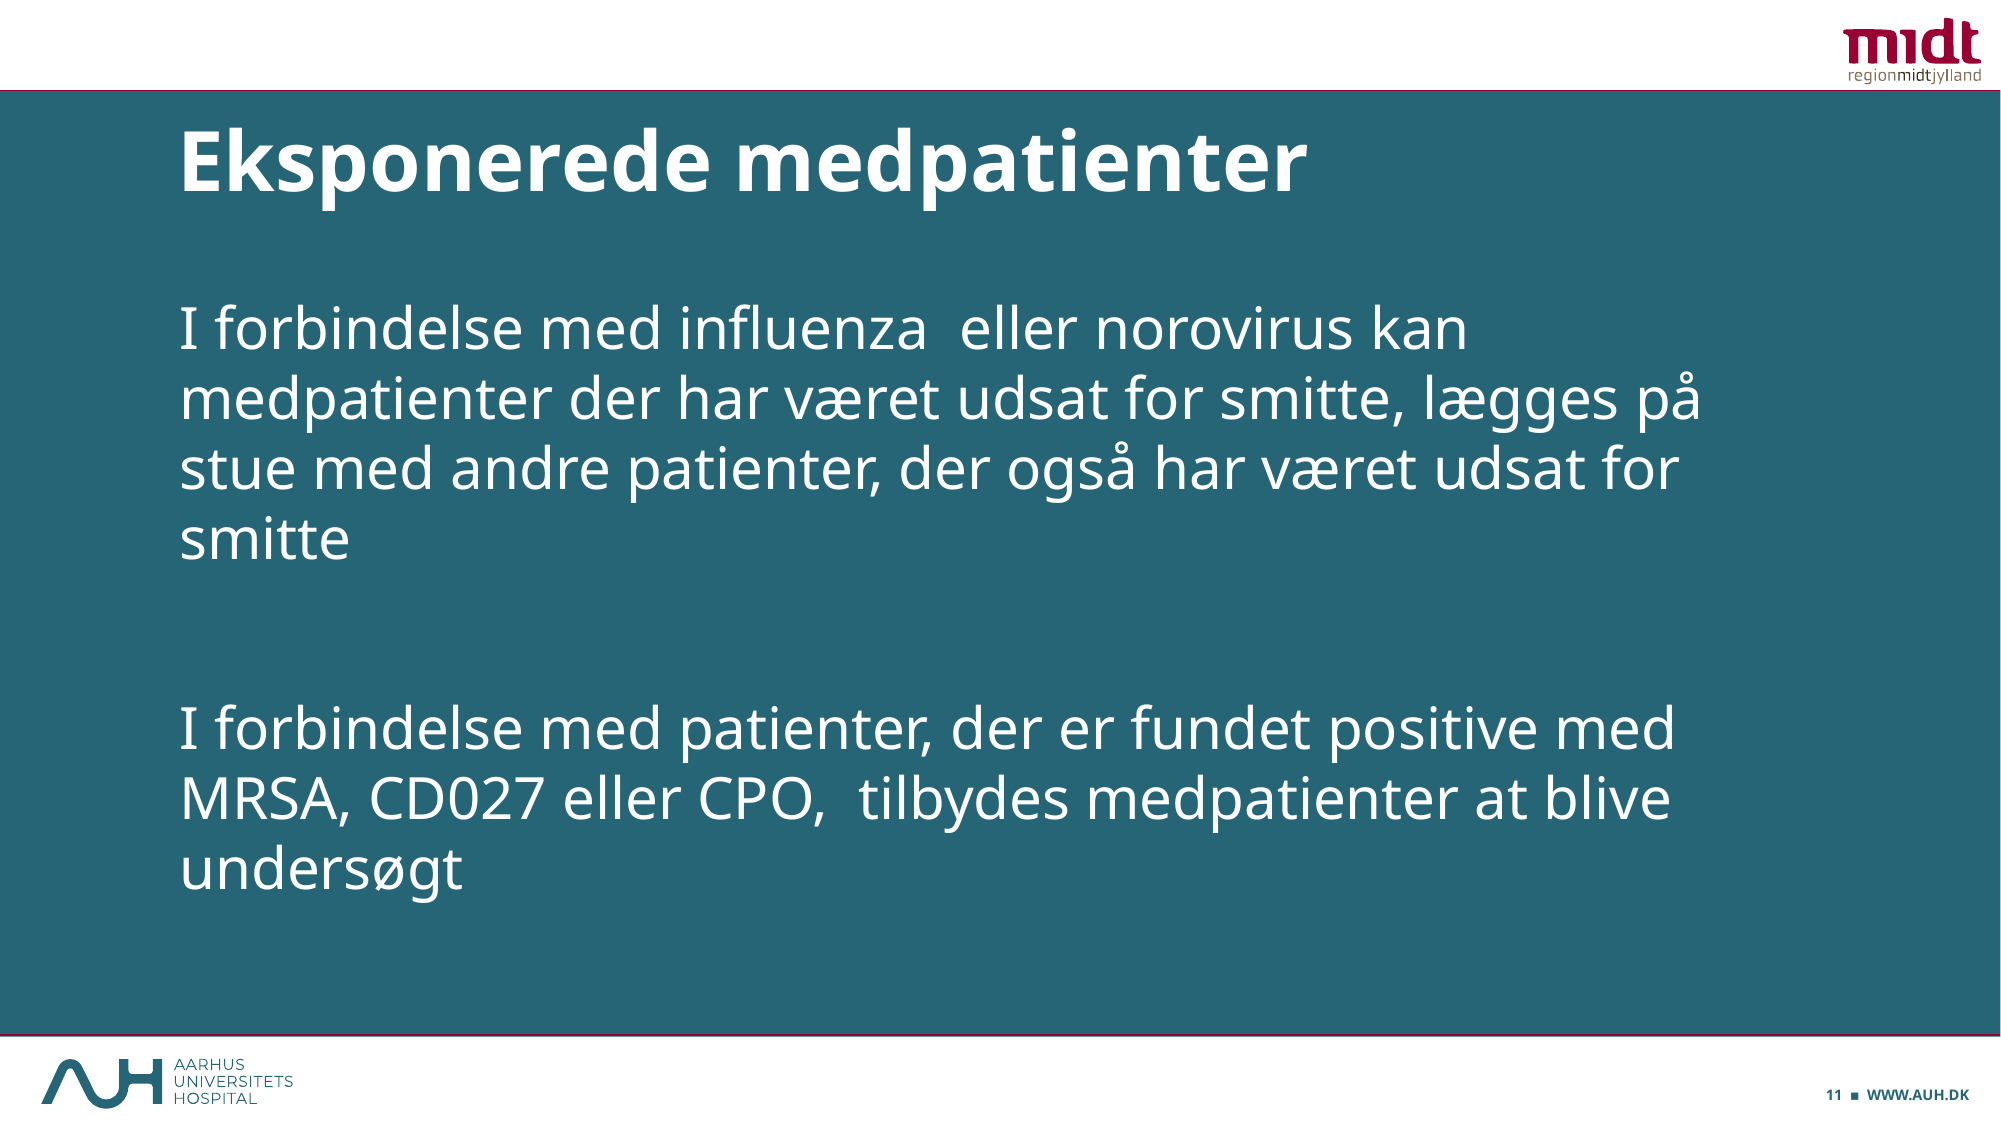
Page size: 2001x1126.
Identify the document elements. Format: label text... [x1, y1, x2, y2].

title Eksponerede medpatienter [177, 78, 1773, 209]
subtitle I forbindelse med influenza eller norovirus kan medpatienter der har været udsat for smitte, lægges på stue med andre patienter, der også har været udsat for smitte I forbindelse med patienter, der er fundet positive med MRSA, CD027 eller CPO, tilbydes medpatienter at blive undersøgt [179, 290, 1775, 894]
